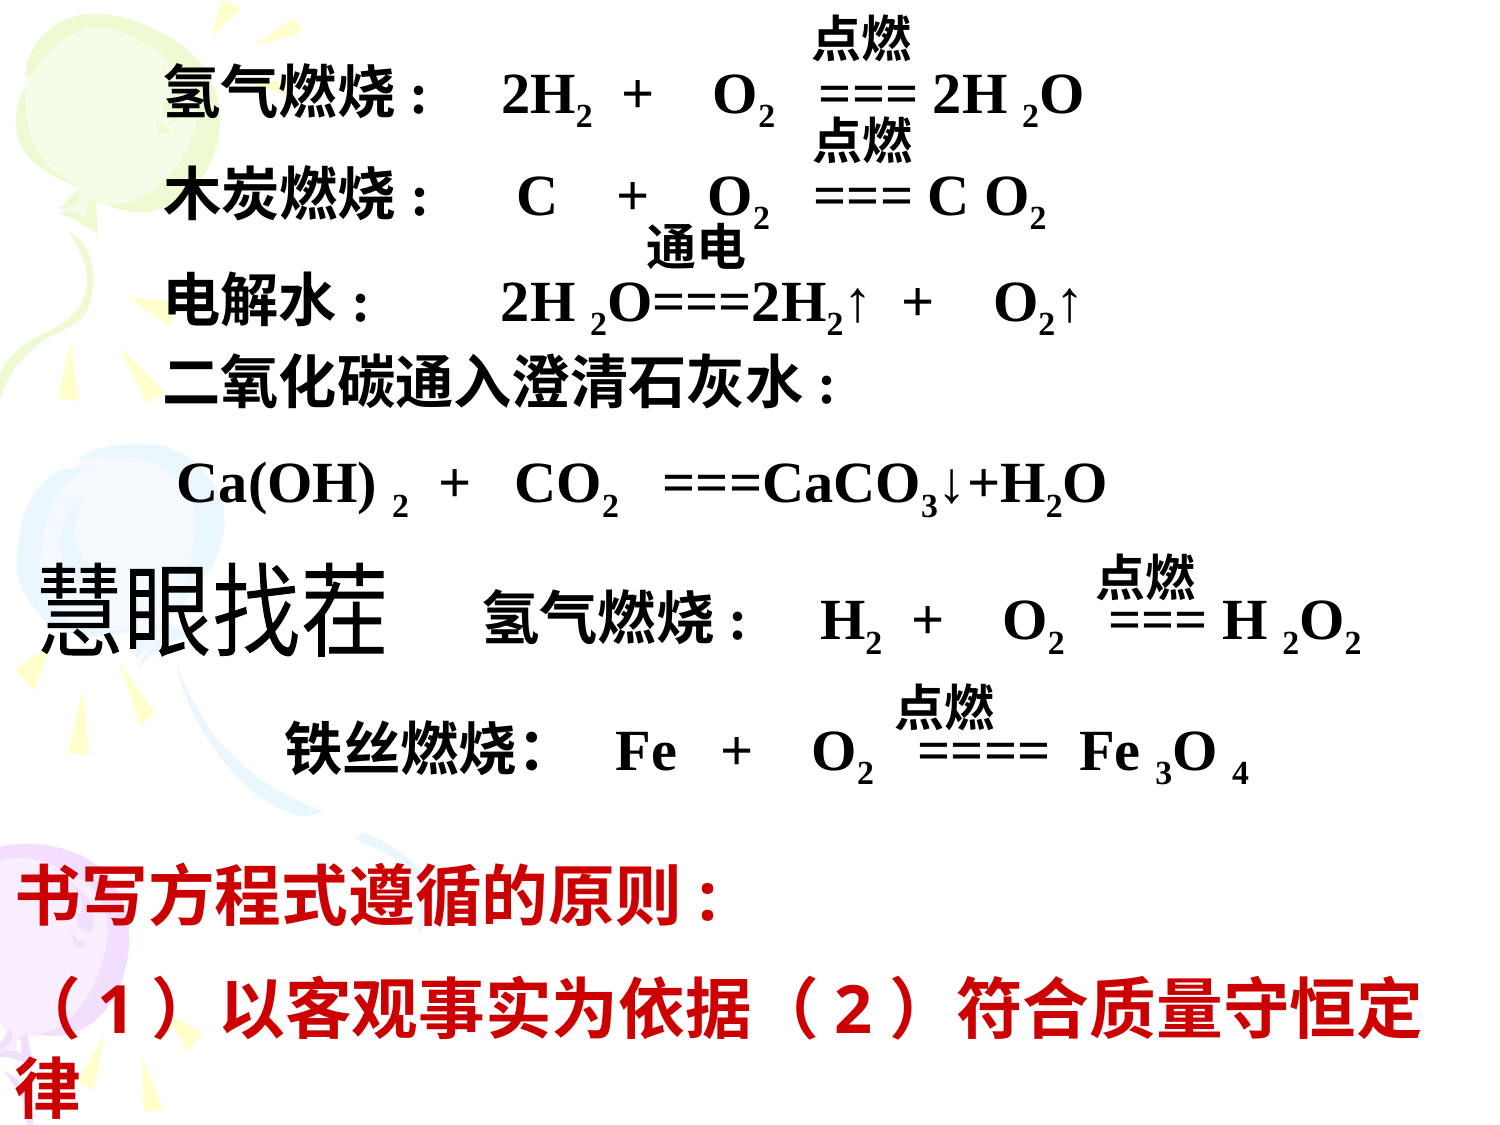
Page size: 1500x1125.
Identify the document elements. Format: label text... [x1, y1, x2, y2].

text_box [147, 0, 1258, 101]
text_box 书写方程式遵循的原则: （1）以客观事实为依据（2）符合质量守恒定律 [0, 846, 1459, 1125]
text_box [466, 538, 1424, 660]
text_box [147, 101, 1376, 529]
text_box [241, 668, 1306, 790]
